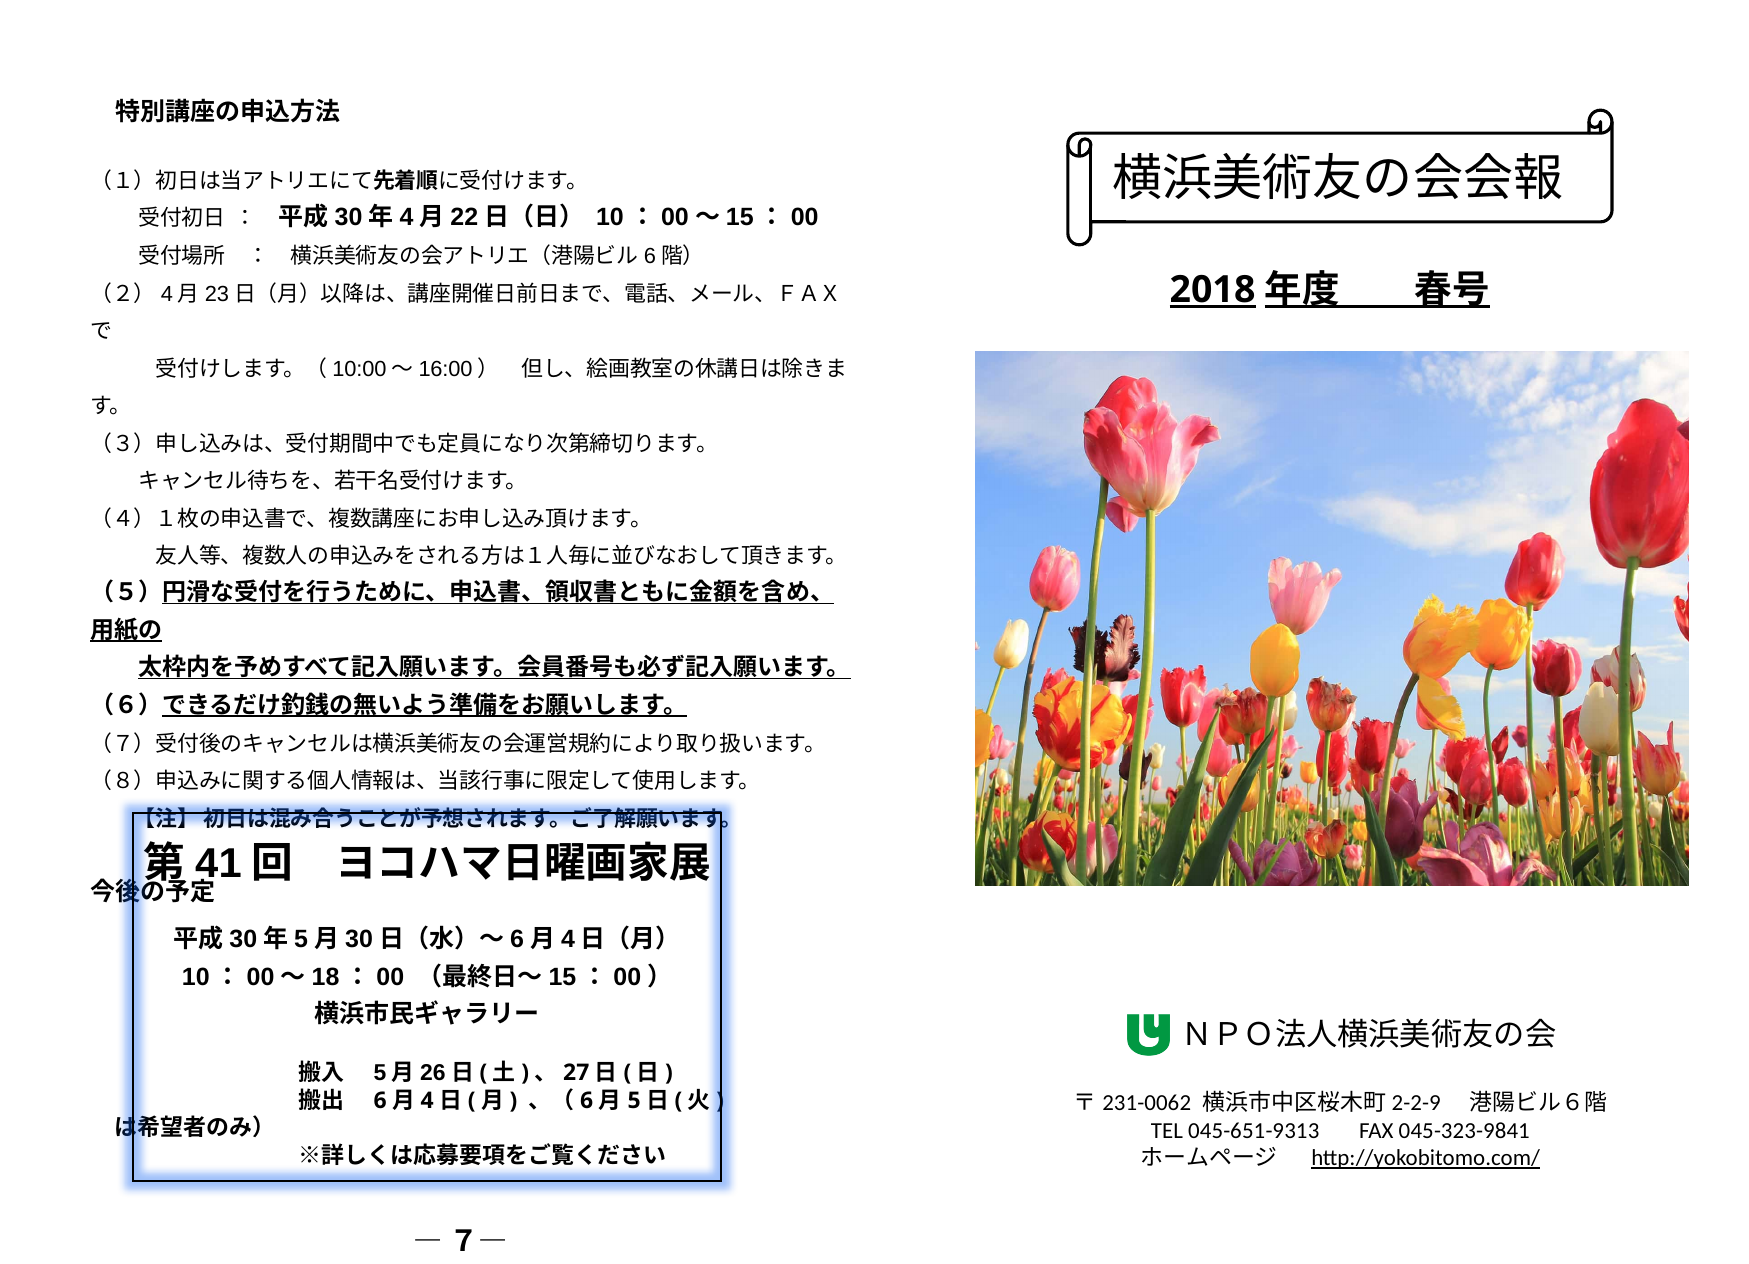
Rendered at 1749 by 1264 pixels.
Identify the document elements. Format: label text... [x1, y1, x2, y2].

picture [974, 350, 1690, 886]
text_box ―７― [395, 1230, 583, 1264]
text_box 特別講座の申込方法 （１）初日は当アトリエにて先着順に受付けます。 受付初日 ： 平成30年4月22日（日） 10：00～15：00 受付場所 ： 横浜美術友の会アトリエ（港陽ビル6階） （２）4月23日（月）以降は、講座開催日前日まで、電話、メール、ＦＡＸで 受付けします。（10:00～16:00） 但し、絵画教室の休講日は除きます。 （３）申し込みは、受付期間中でも定員になり次第締切ります。 キャンセル待ちを、若干名受付けます。 （４）１枚の申込書で、複数講座にお申し込み頂けます。 友人等、複数人の申込みをされる方は１人毎に並びなおして頂きます。 （５）円滑な受付を行うために、申込書、領収書ともに金額を含め、用紙の 太枠内を予めすべて記入願います。会員番号も必ず記入願います。 （６）できるだけ釣銭の無いよう準備をお願いします。 （７）受付後のキャンセルは横浜美術友の会運営規約により取り扱います。 （８）申込みに関する個人情報は、当該行事に限定して使用します。 【注】 初日は混み合うことが予想されます。ご了解願います。 今後の予定 [73, 87, 871, 915]
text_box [1127, 1008, 1616, 1062]
text_box [132, 812, 722, 1182]
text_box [1067, 110, 1613, 245]
text_box 第41回 ヨコハマ日曜画家展 平成30年5月30日（水）～6月4日（月） 10：00～18：00 （最終日～15：00） 横浜市民ギャラリー 搬入 5月26日(土)、27日(日) 搬出 6月4日(月) 、（6月5日(火)は希望者のみ） ※詳しくは応募要項をご覧ください [100, 792, 754, 1230]
text_box 2018年度 春号 [1139, 258, 1519, 329]
text_box 〒231-0062 横浜市中区桜木町2-2-9 港陽ビル６階 TEL 045-651-9313 FAX 045-323-9841 ホームページ http://yokobitomo.com/ [1038, 1079, 1643, 1179]
